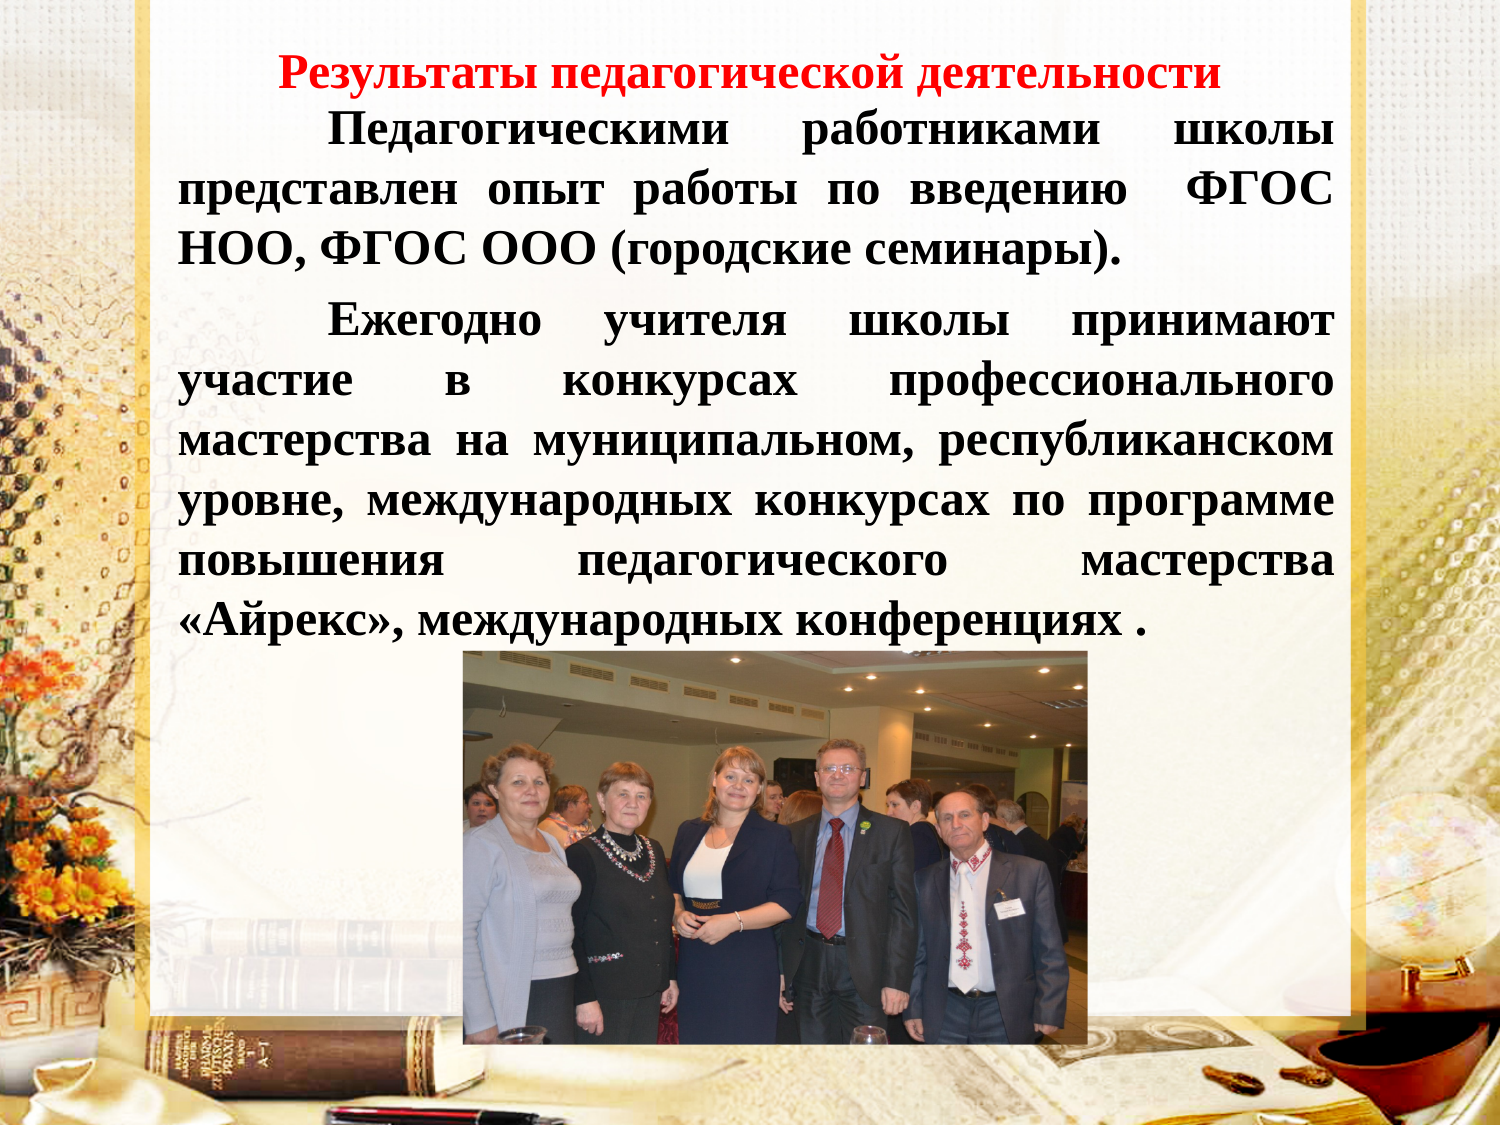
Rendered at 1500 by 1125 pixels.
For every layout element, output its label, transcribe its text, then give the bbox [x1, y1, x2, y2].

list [462, 650, 1088, 1045]
title Результаты педагогической деятельности [75, 24, 1425, 113]
picture [0, 0, 1500, 1125]
list Педагогическими работниками школы представлен опыт работы по введению ФГОС НОО, ФГОС ООО (городские семинары). Ежегодно учителя школы принимают участие в конкурсах профессионального мастерства на муниципальном, республиканском уровне, международных конкурсах по программе повышения педагогического мастерства «Айрекс», международных конференциях . [162, 87, 1350, 763]
